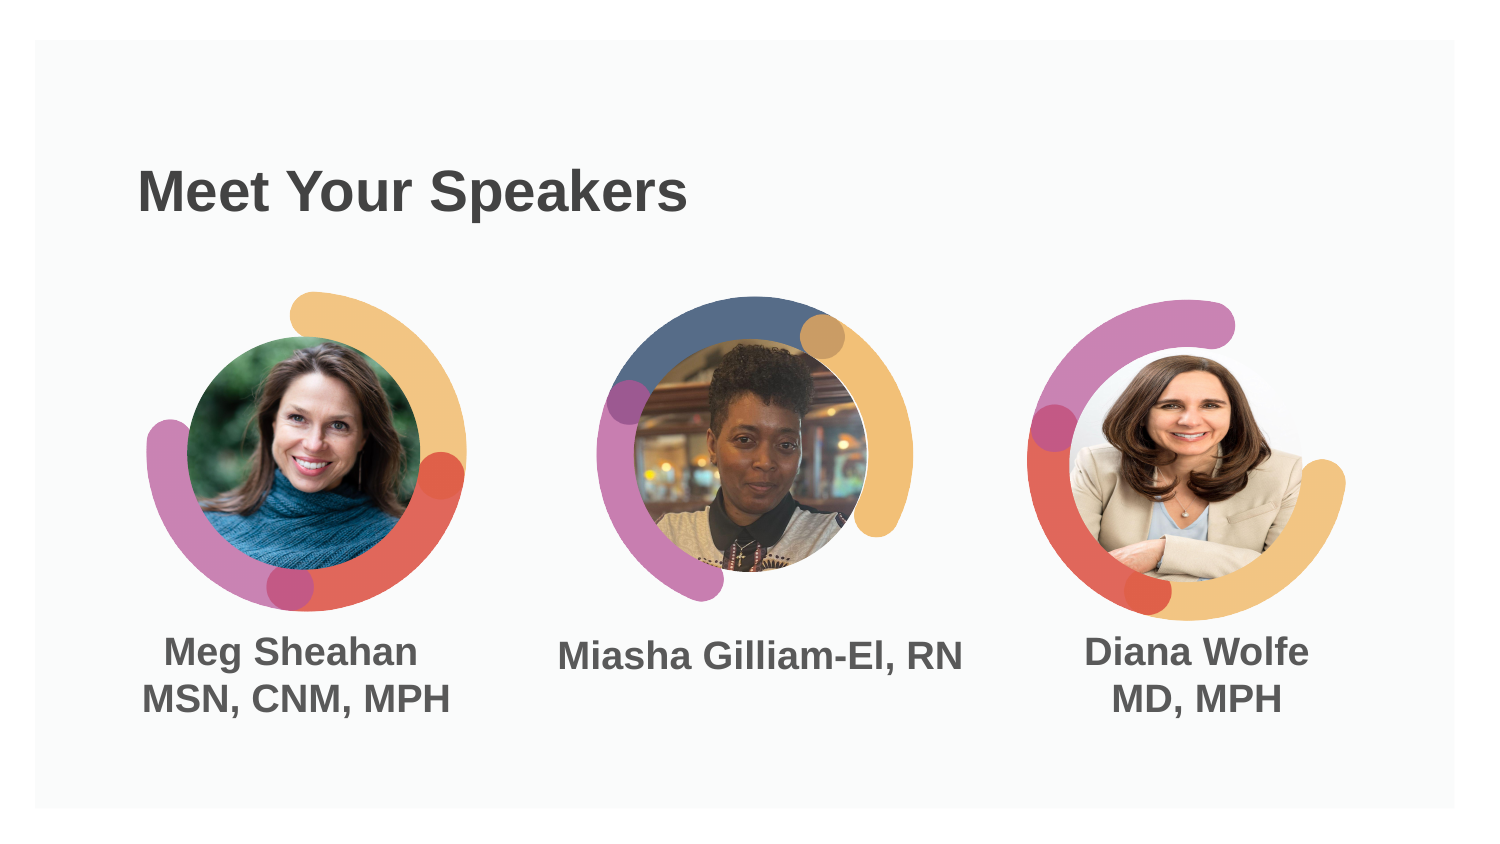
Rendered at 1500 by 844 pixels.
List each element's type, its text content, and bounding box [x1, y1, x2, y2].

list Diana Wolfe MD, MPH [1059, 610, 1336, 746]
picture [101, 240, 527, 610]
picture [534, 235, 1401, 610]
title Meet Your Speakers [122, 137, 1402, 232]
list Miasha Gilliam-El, RN [542, 607, 1010, 743]
list Meg Sheahan MSN, CNM, MPH [85, 610, 508, 746]
